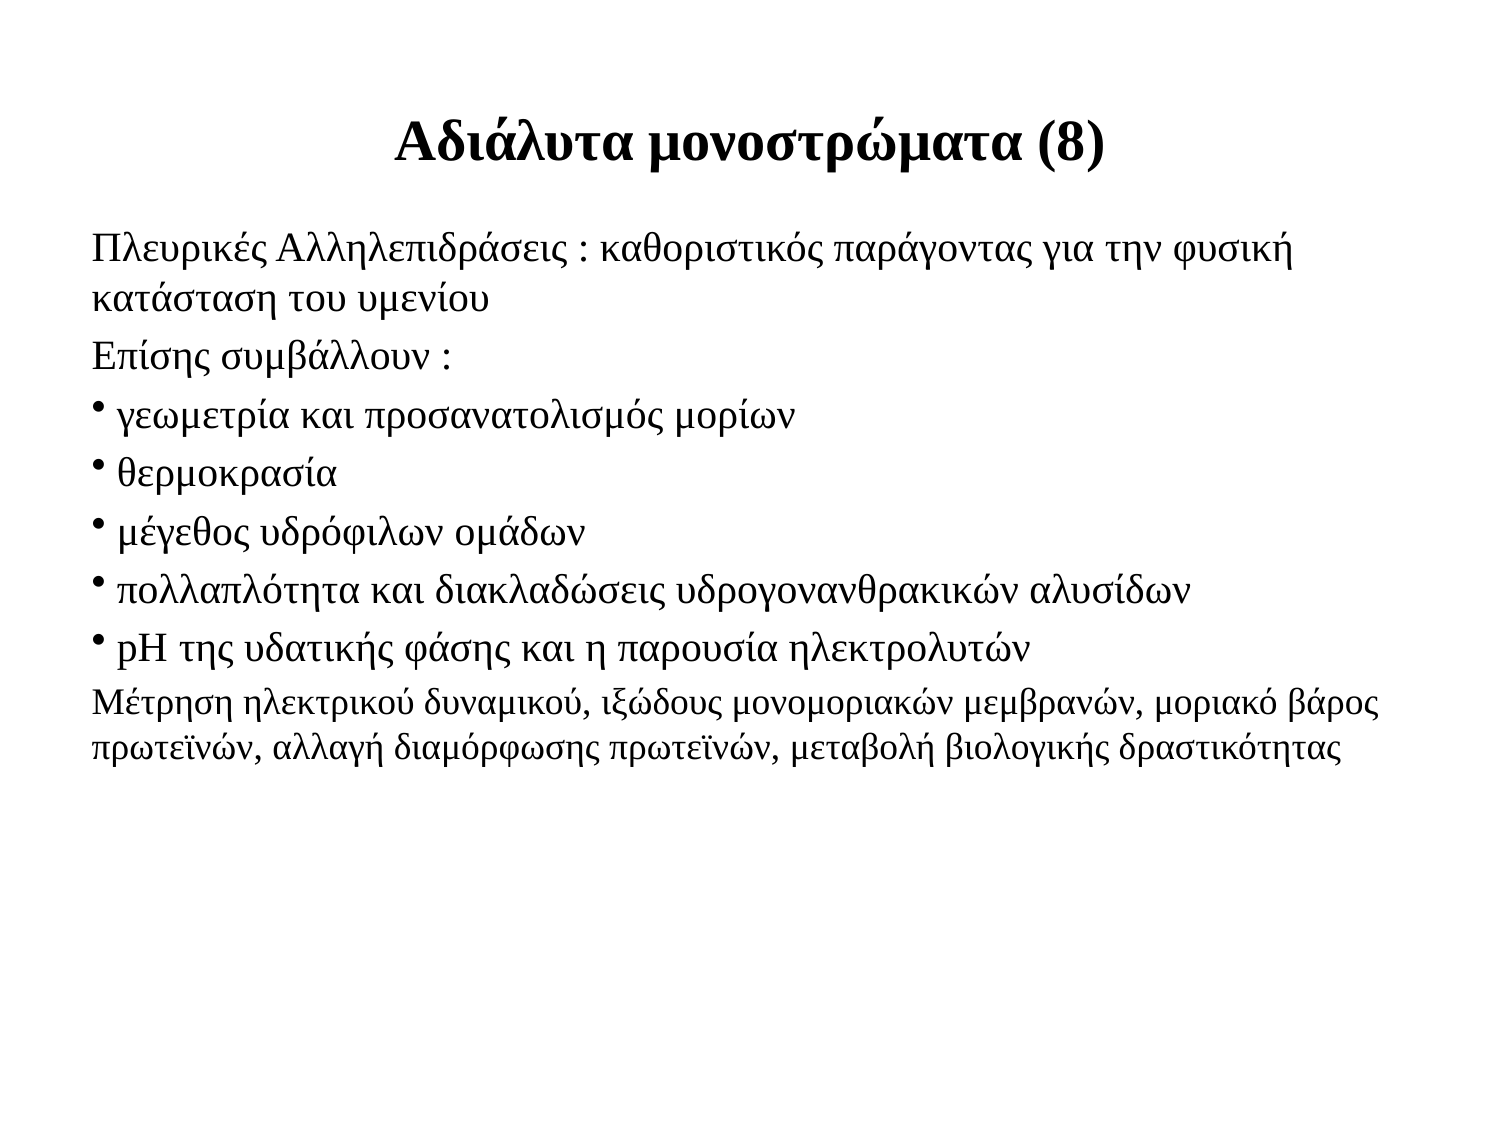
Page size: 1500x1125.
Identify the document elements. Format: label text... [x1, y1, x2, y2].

list Πλευρικές Αλληλεπιδράσεις : καθοριστικός παράγοντας για την φυσική κατάσταση του υμενίου Επίσης συμβάλλουν : γεωμετρία και προσανατολισμός μορίων θερμοκρασία μέγεθος υδρόφιλων ομάδων πολλαπλότητα και διακλαδώσεις υδρογονανθρακικών αλυσίδων pH της υδατικής φάσης και η παρουσία ηλεκτρολυτών Μέτρηση ηλεκτρικού δυναμικού, ιξώδους μονομοριακών μεμβρανών, μοριακό βάρος πρωτεϊνών, αλλαγή διαμόρφωσης πρωτεϊνών, μεταβολή βιολογικής δραστικότητας [76, 212, 1436, 858]
title Αδιάλυτα μονοστρώματα (8) [112, 99, 1388, 176]
